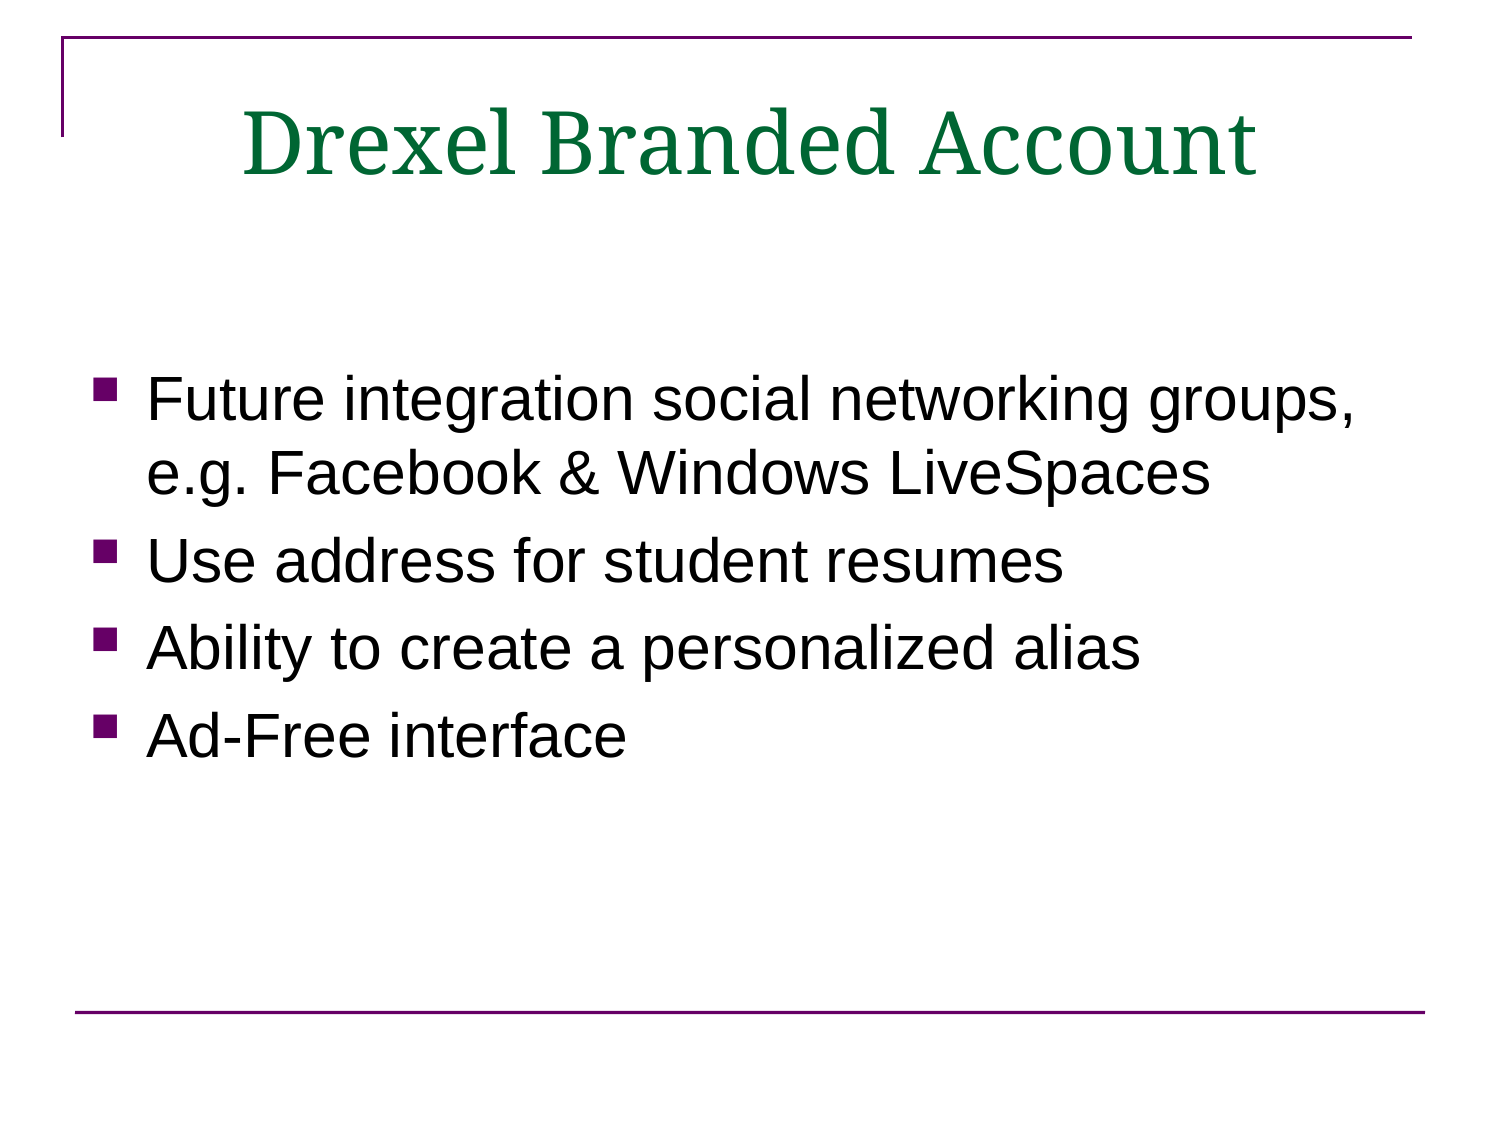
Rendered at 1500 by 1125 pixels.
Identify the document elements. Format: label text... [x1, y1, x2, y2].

list Future integration social networking groups, e.g. Facebook & Windows LiveSpaces Use address for student resumes Ability to create a personalized alias Ad-Free interface [74, 262, 1426, 1006]
title Drexel Branded Account [74, 45, 1426, 233]
